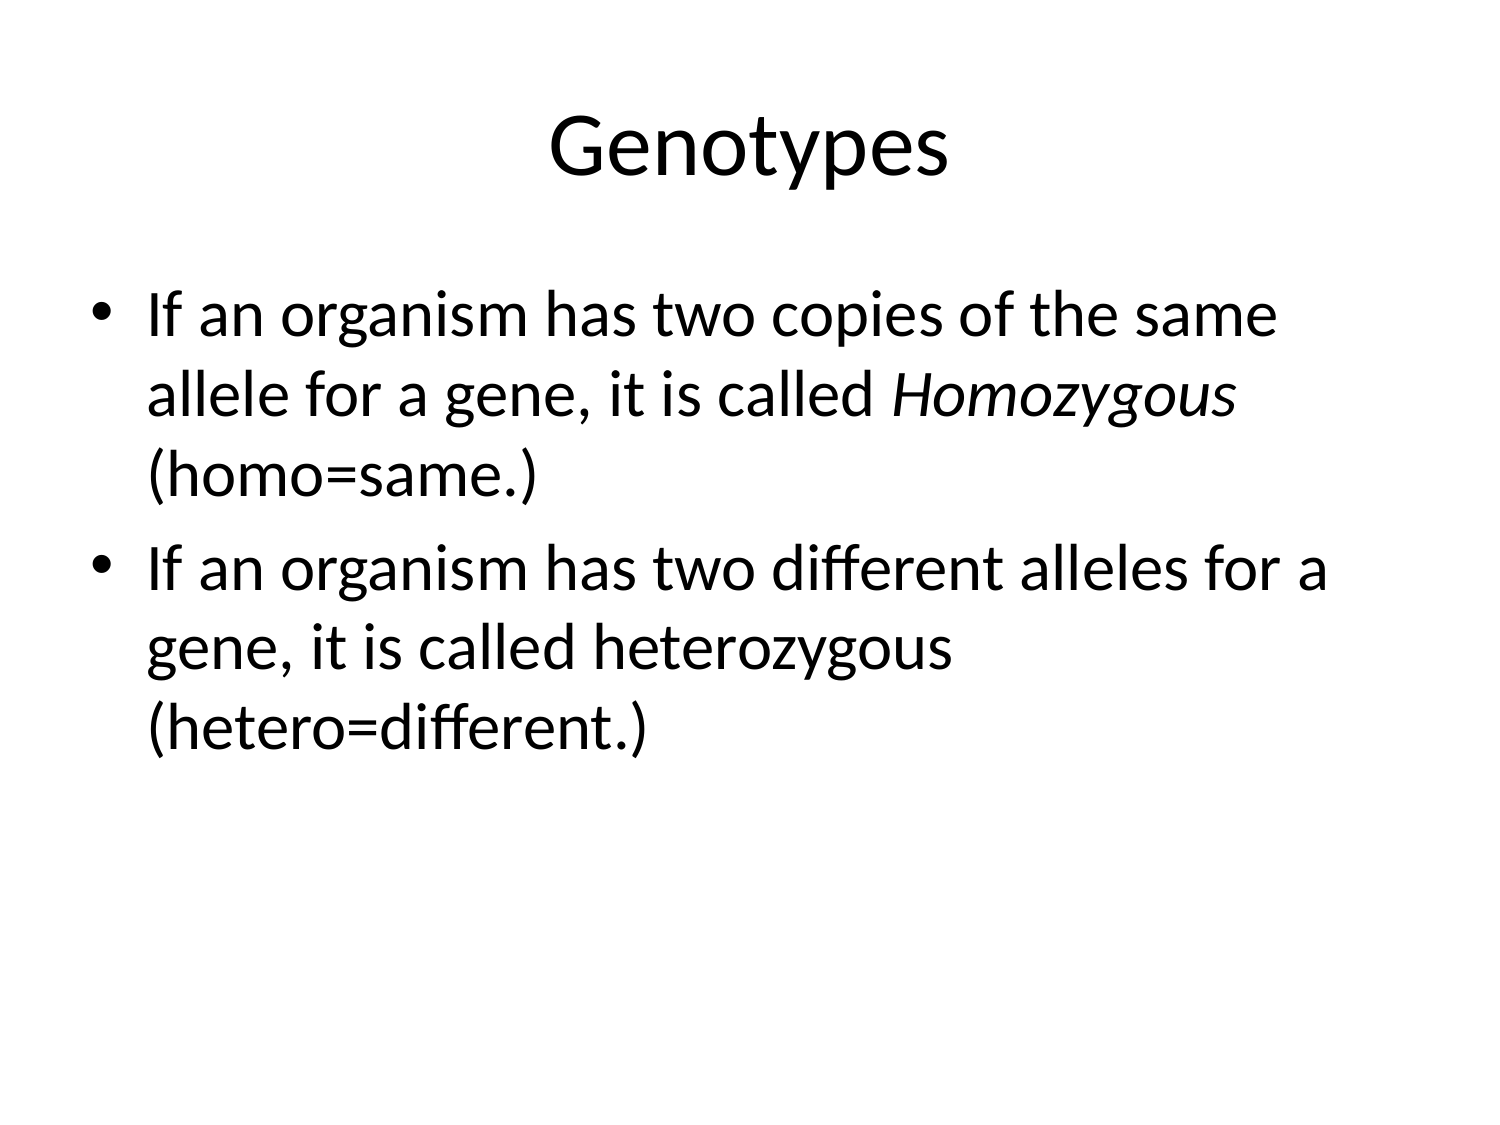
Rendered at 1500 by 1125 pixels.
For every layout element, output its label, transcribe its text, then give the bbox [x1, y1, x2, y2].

list If an organism has two copies of the same allele for a gene, it is called Homozygous (homo=same.) If an organism has two different alleles for a gene, it is called heterozygous (hetero=different.) [75, 262, 1425, 1005]
title Genotypes [75, 45, 1425, 233]
